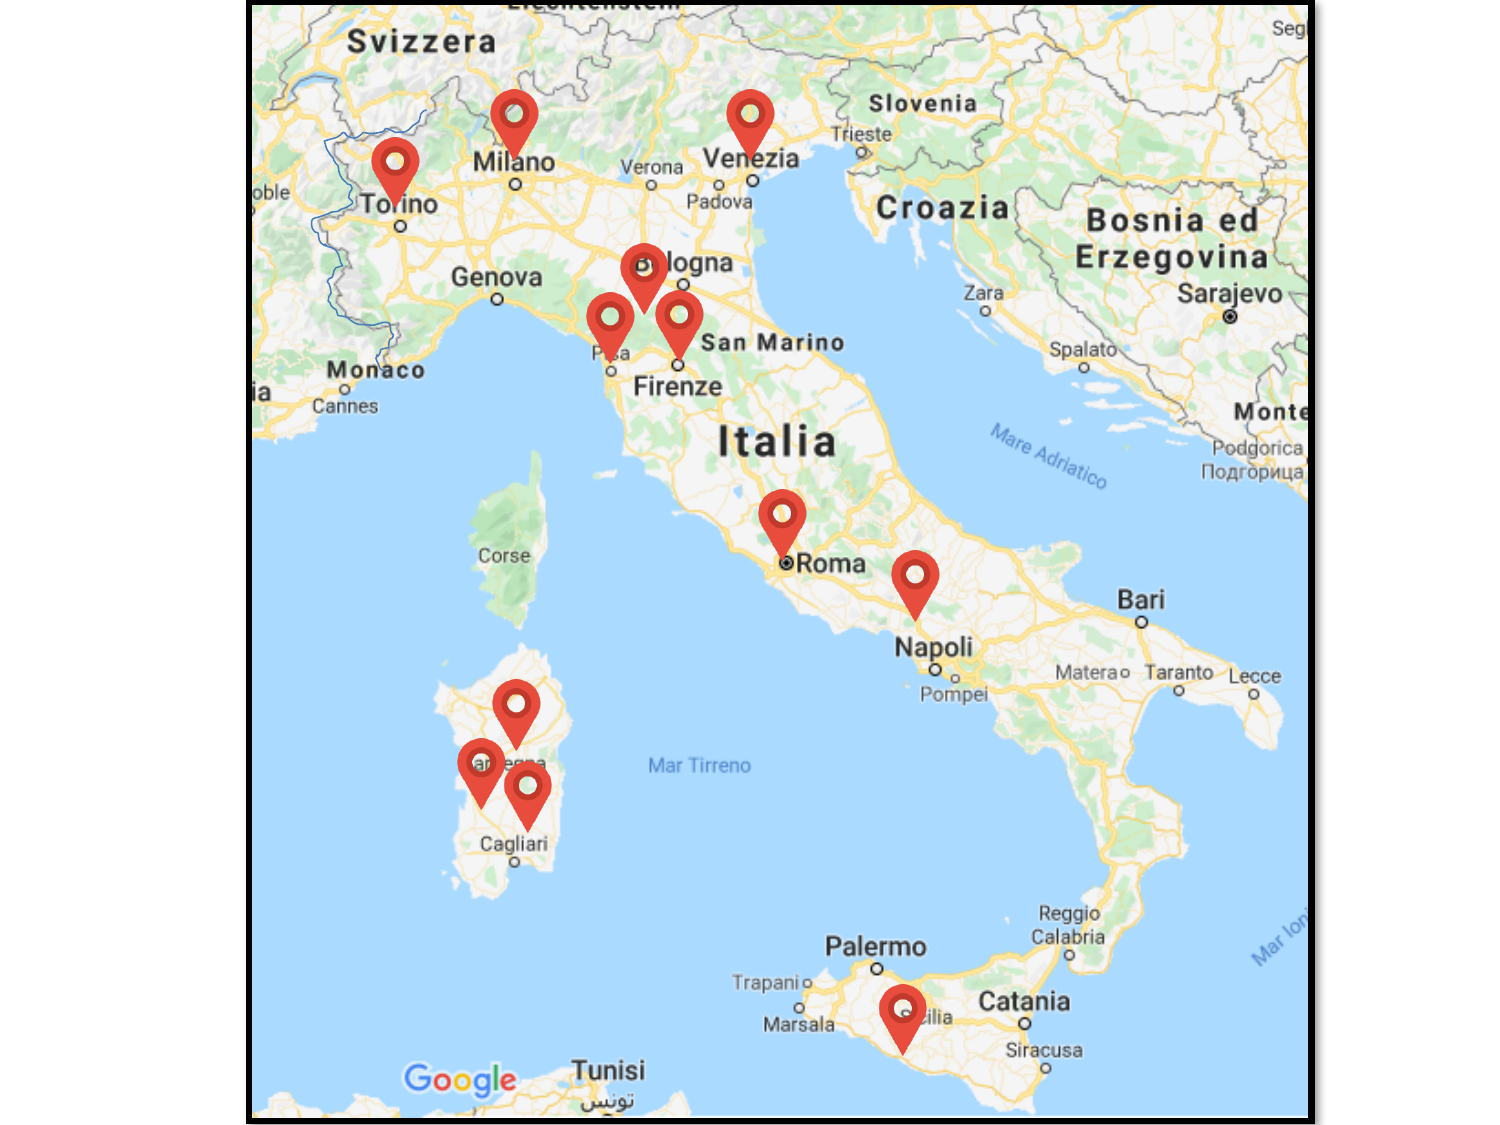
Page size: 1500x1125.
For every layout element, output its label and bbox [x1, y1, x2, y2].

picture [252, 5, 1309, 1119]
